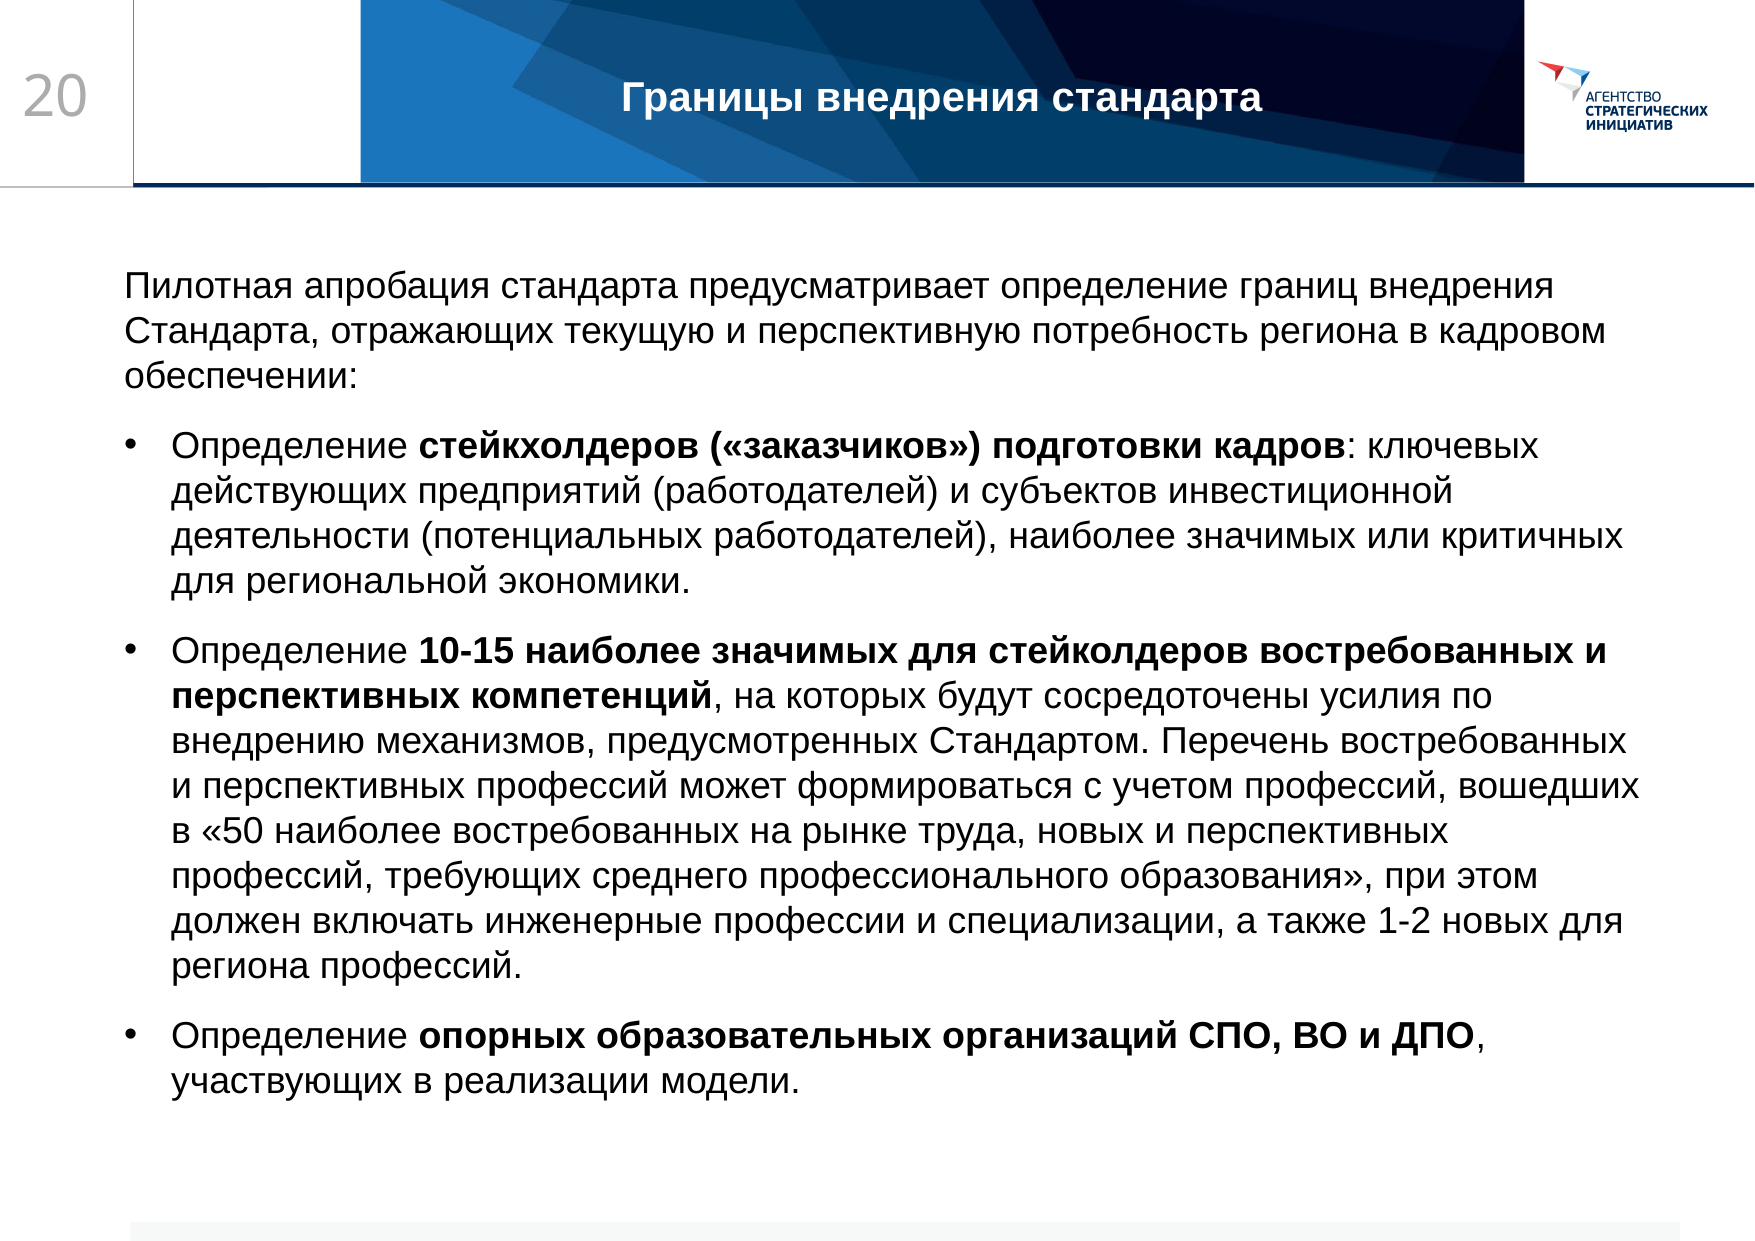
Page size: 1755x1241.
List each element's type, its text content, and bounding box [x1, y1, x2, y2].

picture [0, 0, 1755, 1241]
title Границы внедрения стандарта [380, 29, 1504, 160]
text_box Пилотная апробация стандарта предусматривает определение границ внедрения Стандарта, отражающих текущую и перспективную потребность региона в кадровом обеспечении: Определение стейкхолдеров («заказчиков») подготовки кадров: ключевых действующих предприятий (работодателей) и субъектов инвестиционной деятельности (потенциальных работодателей), наиболее значимых или критичных для региональной экономики. Определение 10-15 наиболее значимых для стейколдеров востребованных и перспективных компетенций, на которых будут сосредоточены усилия по внедрению механизмов, предусмотренных Стандартом. Перечень востребованных и перспективных профессий может формироваться с учетом профессий, вошедших в «50 наиболее востребованных на рынке труда, новых и перспективных профессий, требующих среднего профессионального образования», при этом должен включать инженерные профессии и специализации, а также 1-2 новых для региона профессий. Определение опорных образовательных организаций СПО, ВО и ДПО, участвующих в реализации модели. [109, 253, 1669, 1109]
slide_number 20 [0, 65, 107, 131]
